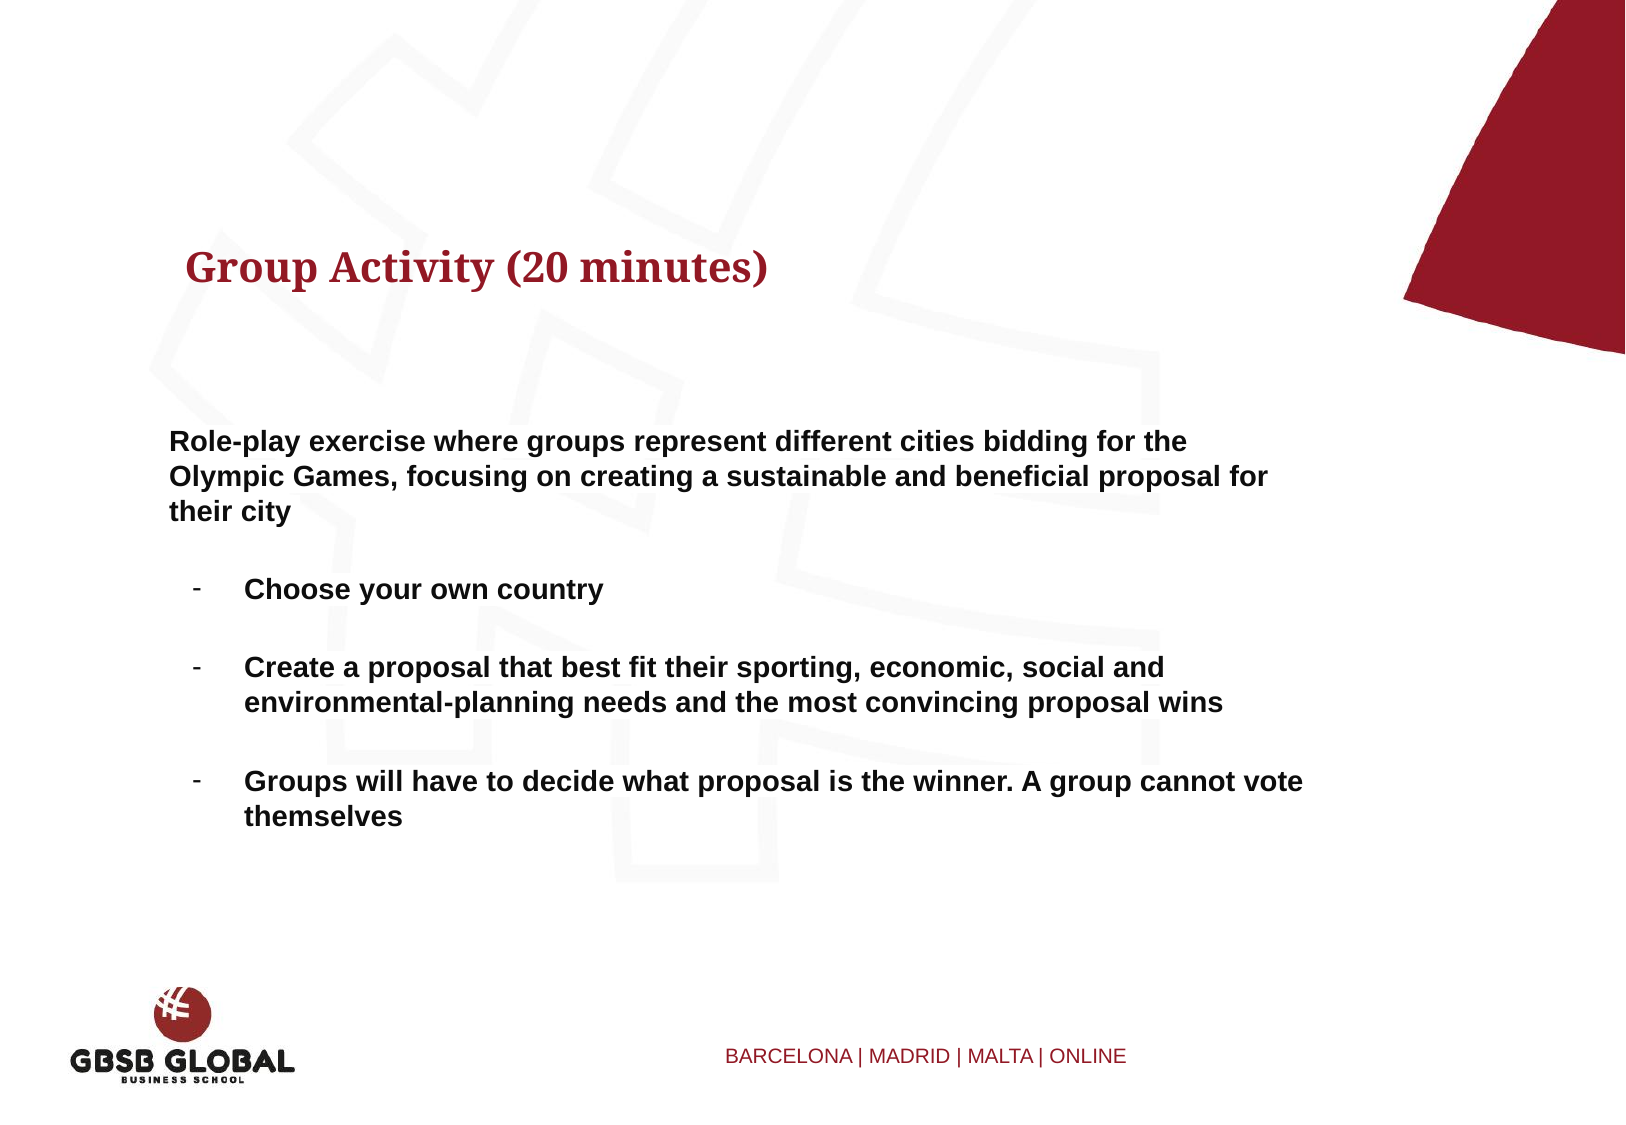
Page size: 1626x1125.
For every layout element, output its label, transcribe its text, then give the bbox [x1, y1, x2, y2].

text_box Role-play exercise where groups represent different cities bidding for the Olympic Games, focusing on creating a sustainable and beneficial proposal for their city Choose your own country Create a proposal that best fit their sporting, economic, social and environmental-planning needs and the most convincing proposal wins Groups will have to decide what proposal is the winner. A group cannot vote themselves [154, 414, 1325, 808]
picture [0, 0, 1626, 1125]
text_box Group Activity (20 minutes) [169, 232, 1309, 369]
